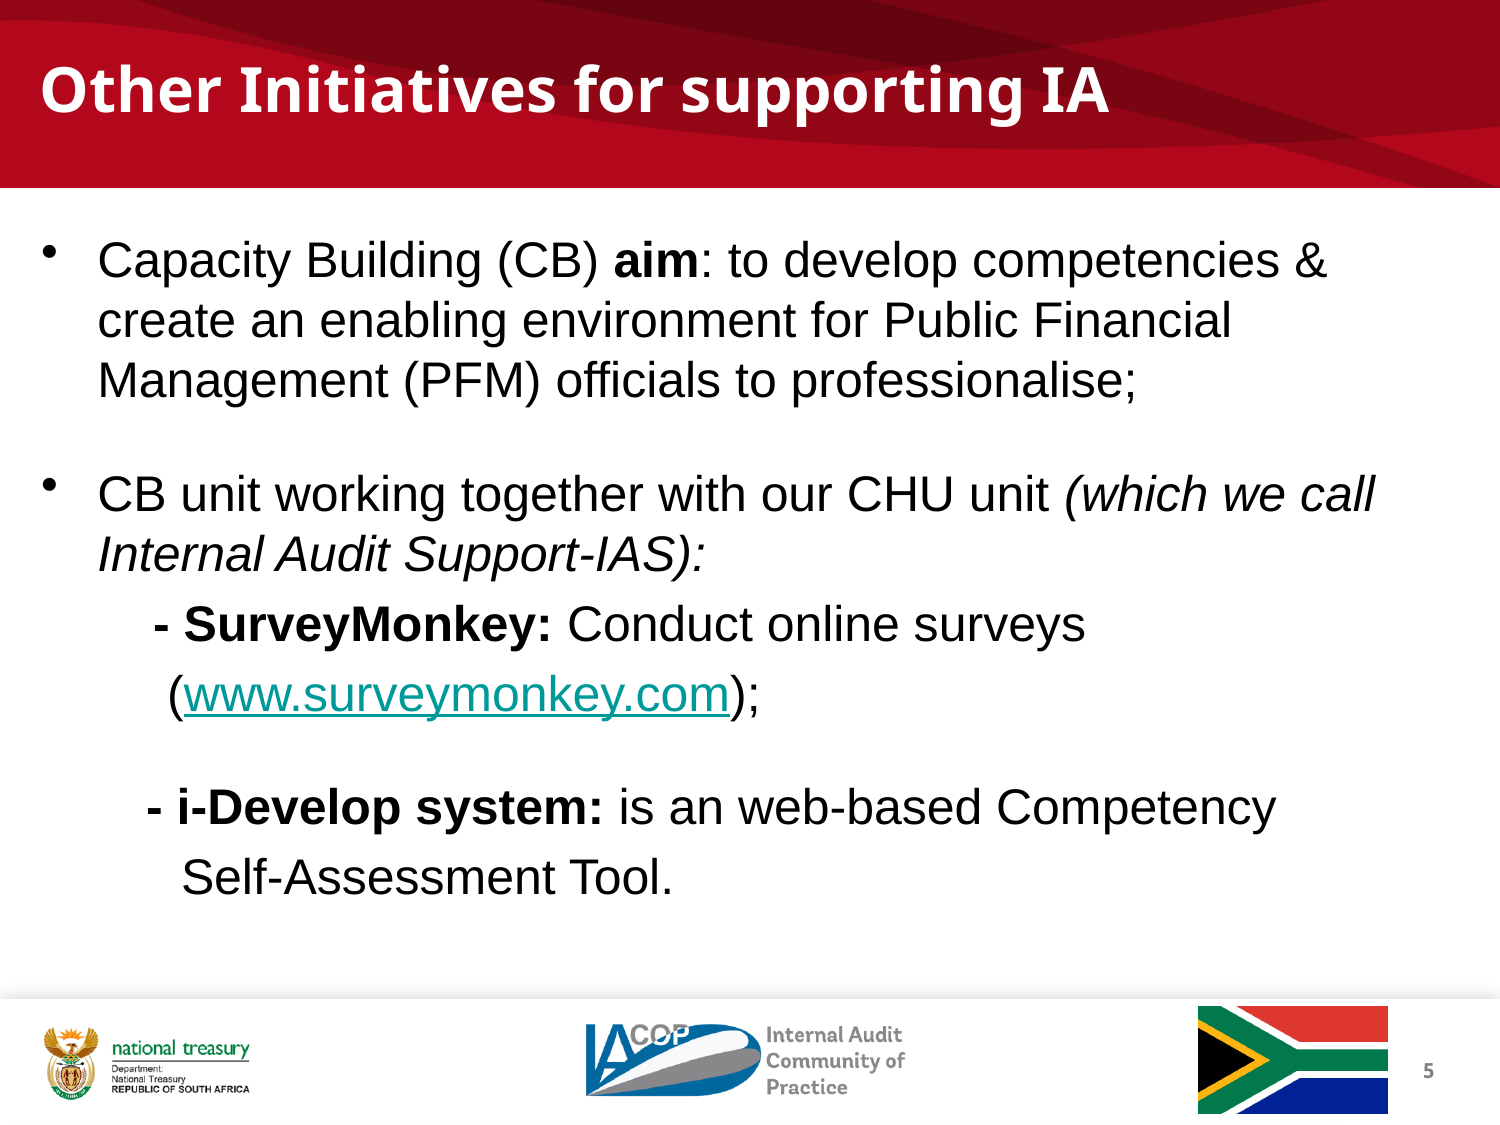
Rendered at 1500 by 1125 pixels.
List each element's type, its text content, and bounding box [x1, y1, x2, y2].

list Capacity Building (CB) aim: to develop competencies & create an enabling environment for Public Financial Management (PFM) officials to professionalise; CB unit working together with our CHU unit (which we call Internal Audit Support-IAS): - SurveyMonkey: Conduct online surveys (www.surveymonkey.com); - i-Develop system: is an web-based Competency Self-Assessment Tool. [25, 219, 1464, 965]
title Other Initiatives for supporting IA [24, 12, 1471, 162]
picture [0, 977, 1500, 1125]
picture [0, 0, 1500, 188]
slide_number 5 [1137, 1049, 1451, 1125]
